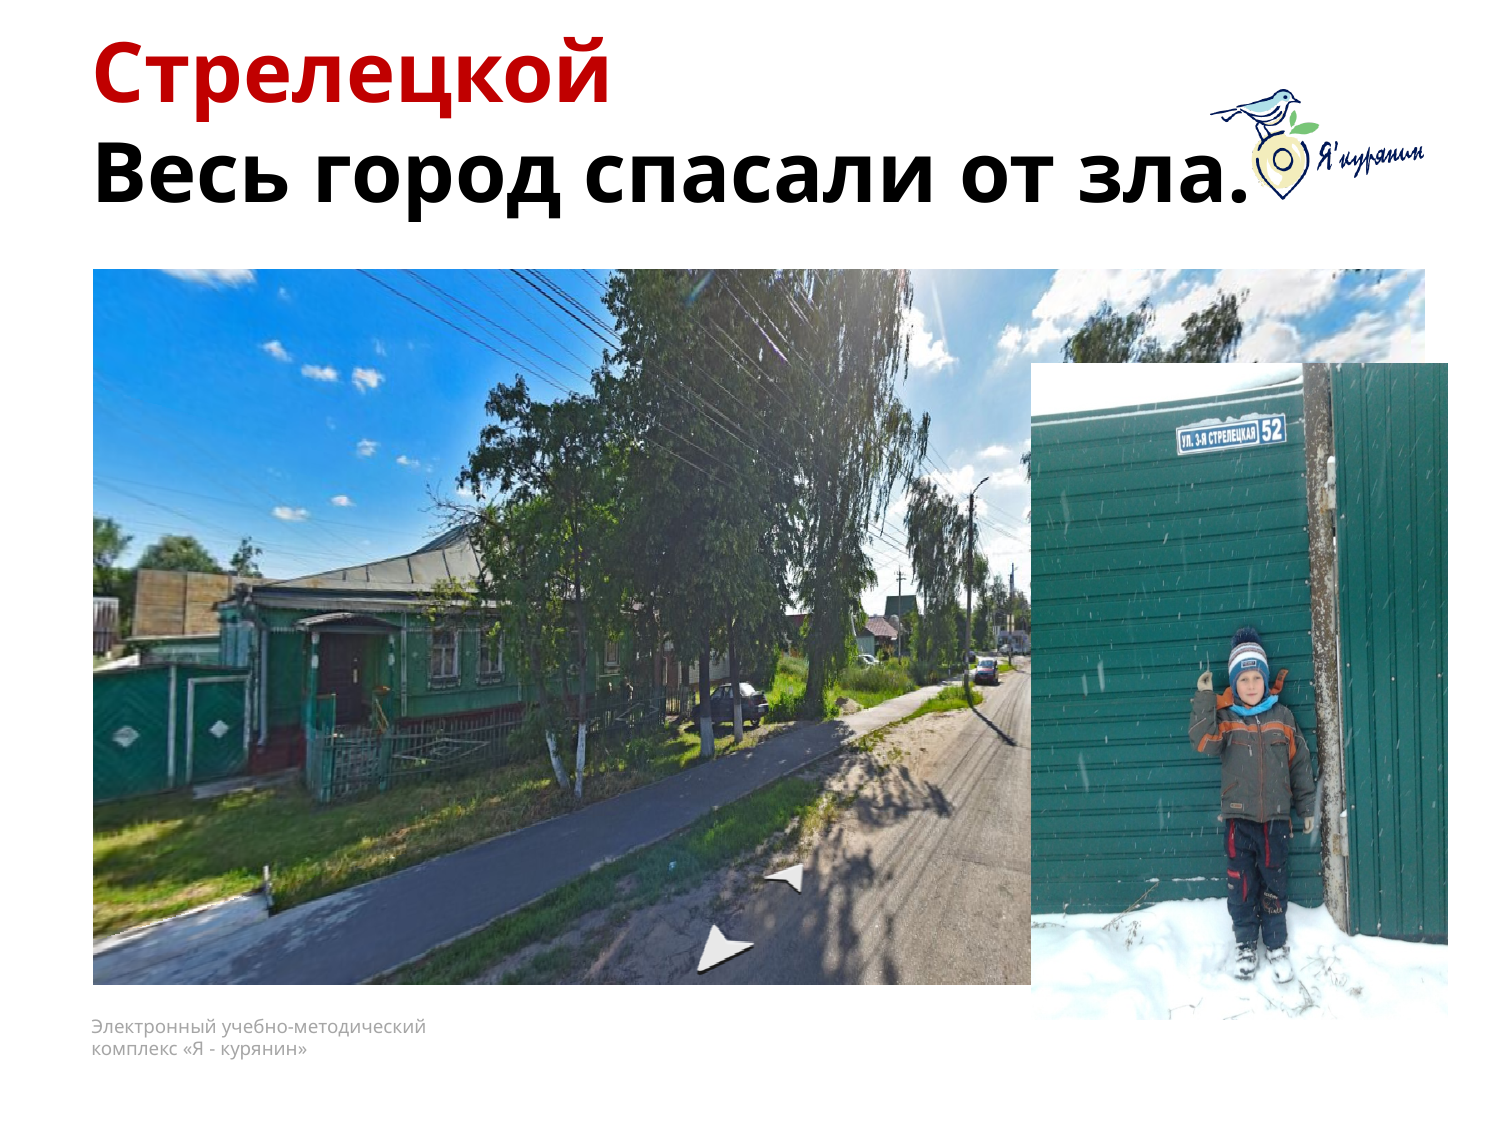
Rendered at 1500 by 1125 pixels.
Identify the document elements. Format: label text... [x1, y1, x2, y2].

picture [1030, 363, 1448, 1020]
title Стрелецкой Весь город спасали от зла. [76, 30, 1427, 209]
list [93, 269, 1426, 985]
